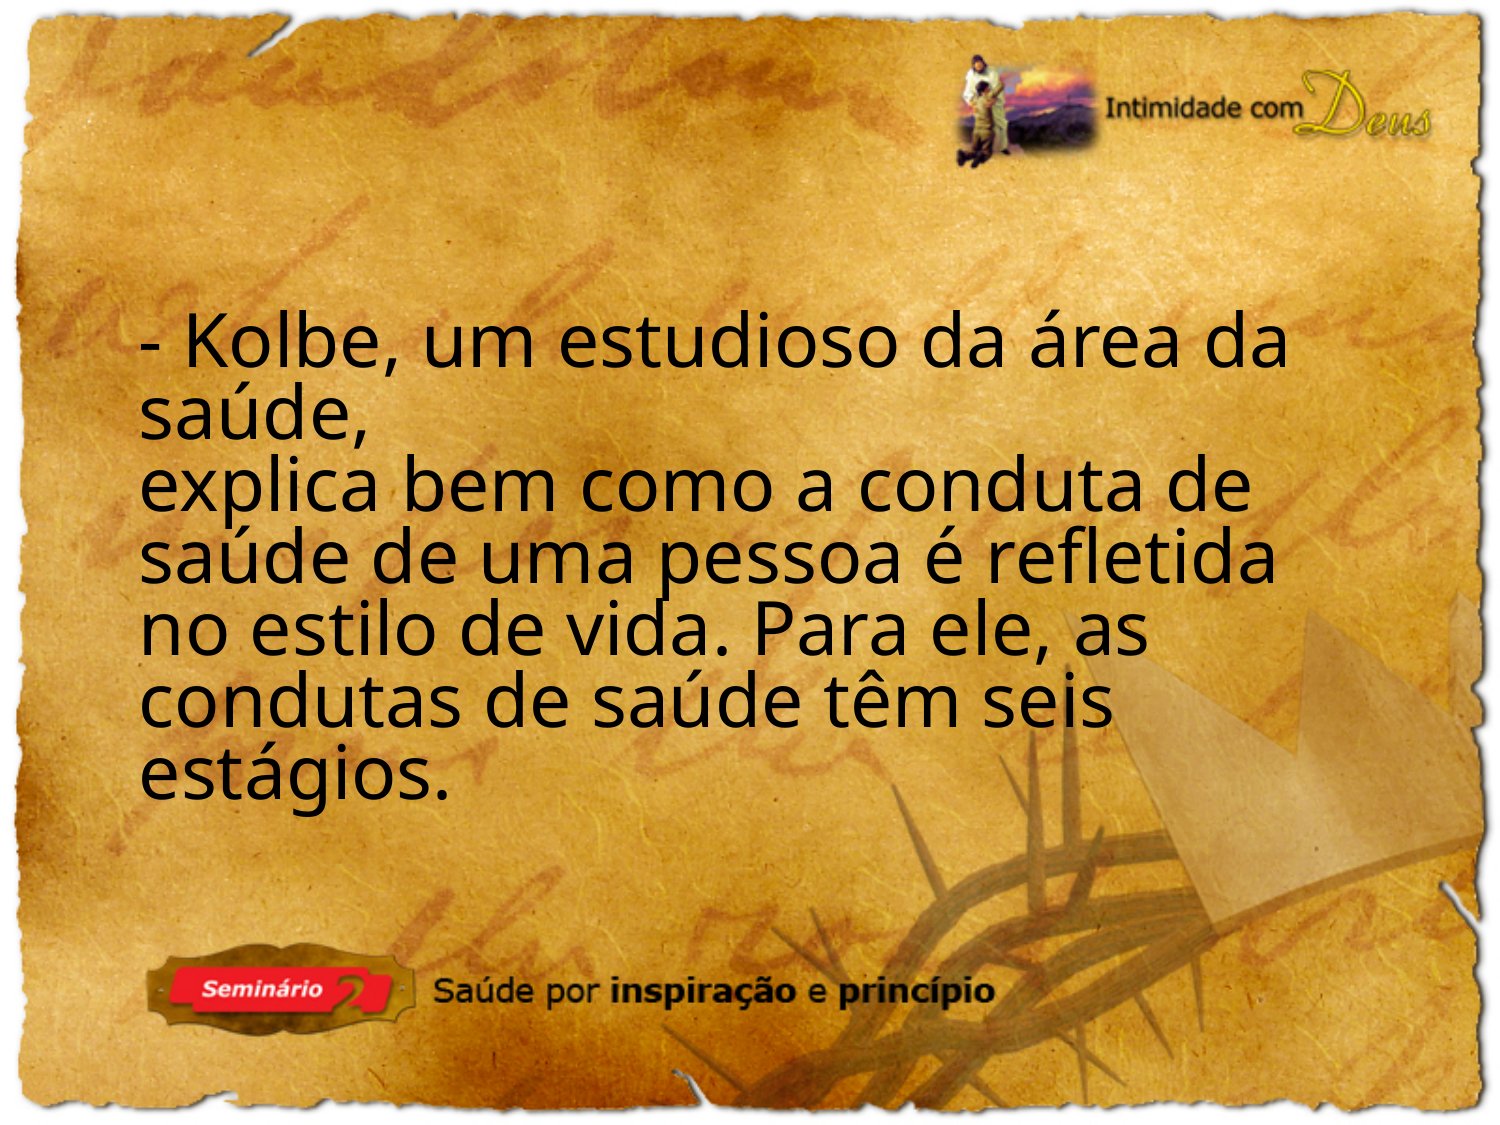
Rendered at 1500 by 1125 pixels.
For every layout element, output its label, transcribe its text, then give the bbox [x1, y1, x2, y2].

text_box - Kolbe, um estudioso da área da saúde, explica bem como a conduta de saúde de uma pessoa é refletida no estilo de vida. Para ele, as condutas de saúde têm seis estágios. [123, 302, 1388, 822]
picture [0, 0, 1500, 1125]
